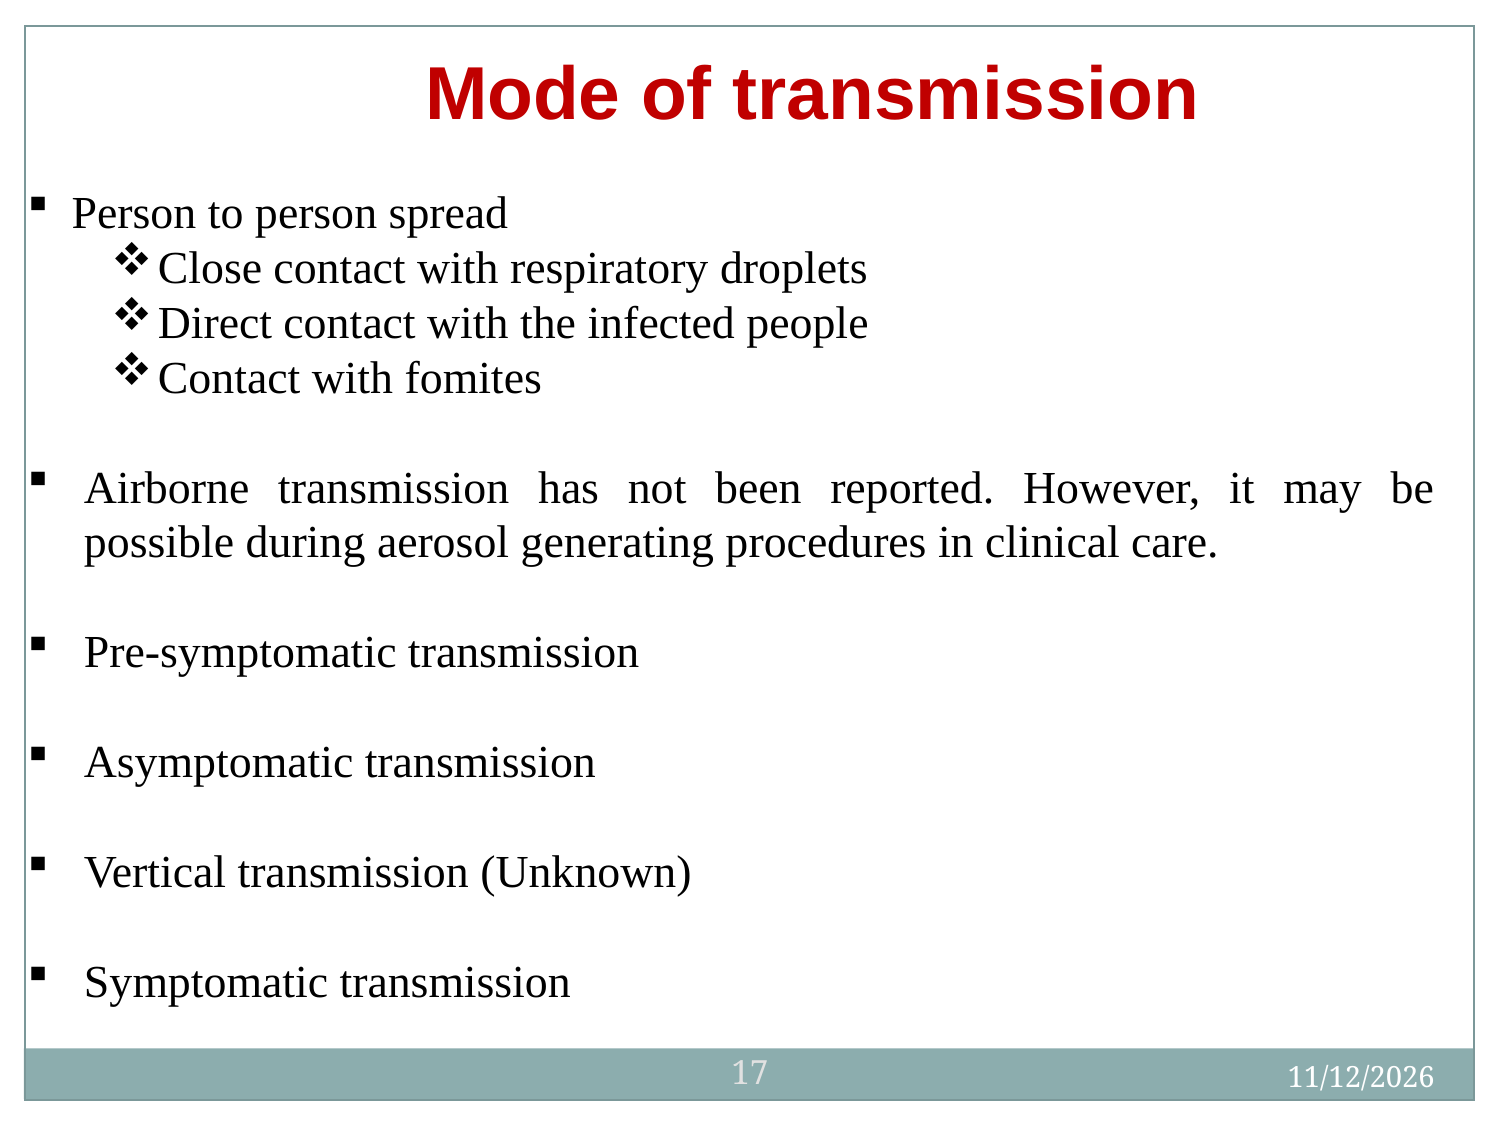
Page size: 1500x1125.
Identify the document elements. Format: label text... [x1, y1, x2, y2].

text_box Person to person spread Close contact with respiratory droplets Direct contact with the infected people Contact with fomites Airborne transmission has not been reported. However, it may be possible during aerosol generating procedures in clinical care. Pre-symptomatic transmission Asymptomatic transmission Vertical transmission (Unknown) Symptomatic transmission [12, 174, 1450, 1125]
slide_number 17 [699, 1037, 800, 1110]
text_box Mode of transmission [287, 37, 1338, 143]
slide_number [950, 1050, 1450, 1111]
